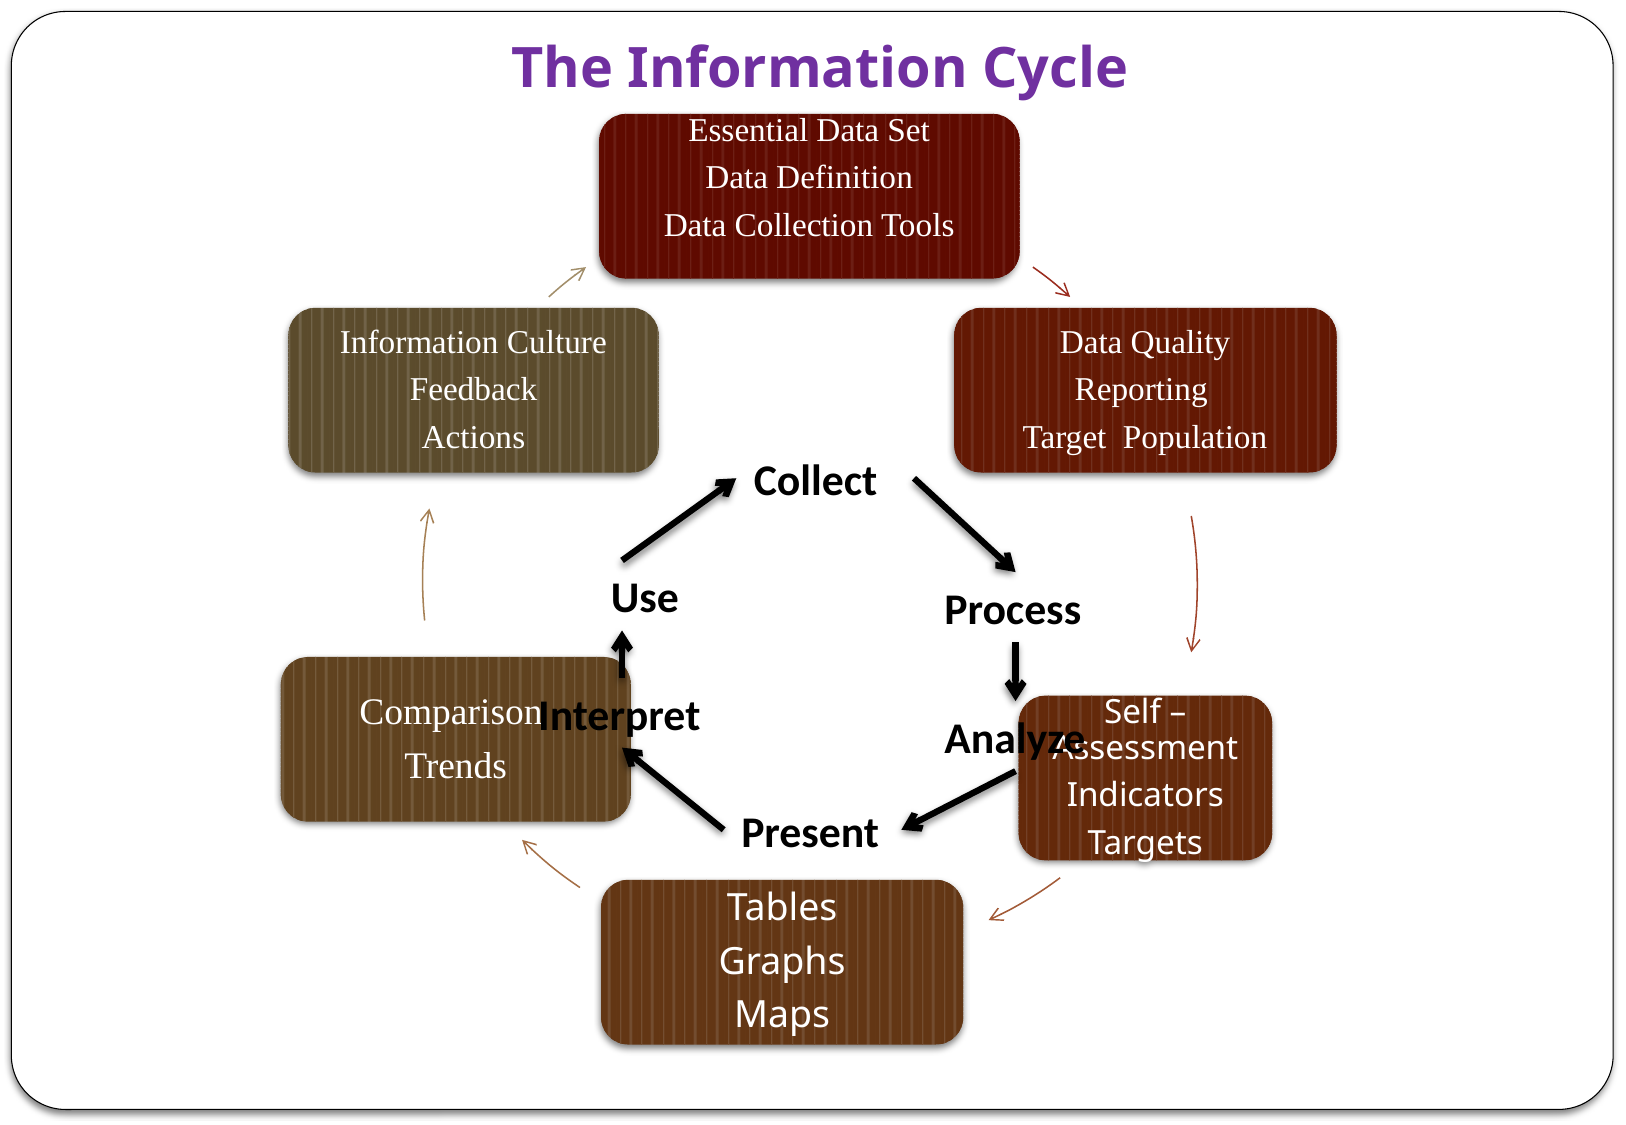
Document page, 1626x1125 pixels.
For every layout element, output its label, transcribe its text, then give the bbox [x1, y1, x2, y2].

title The Information Cycle [88, 23, 1552, 114]
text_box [621, 748, 724, 831]
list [80, 113, 1544, 1055]
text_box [913, 478, 1016, 573]
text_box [928, 743, 988, 859]
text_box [638, 462, 721, 577]
